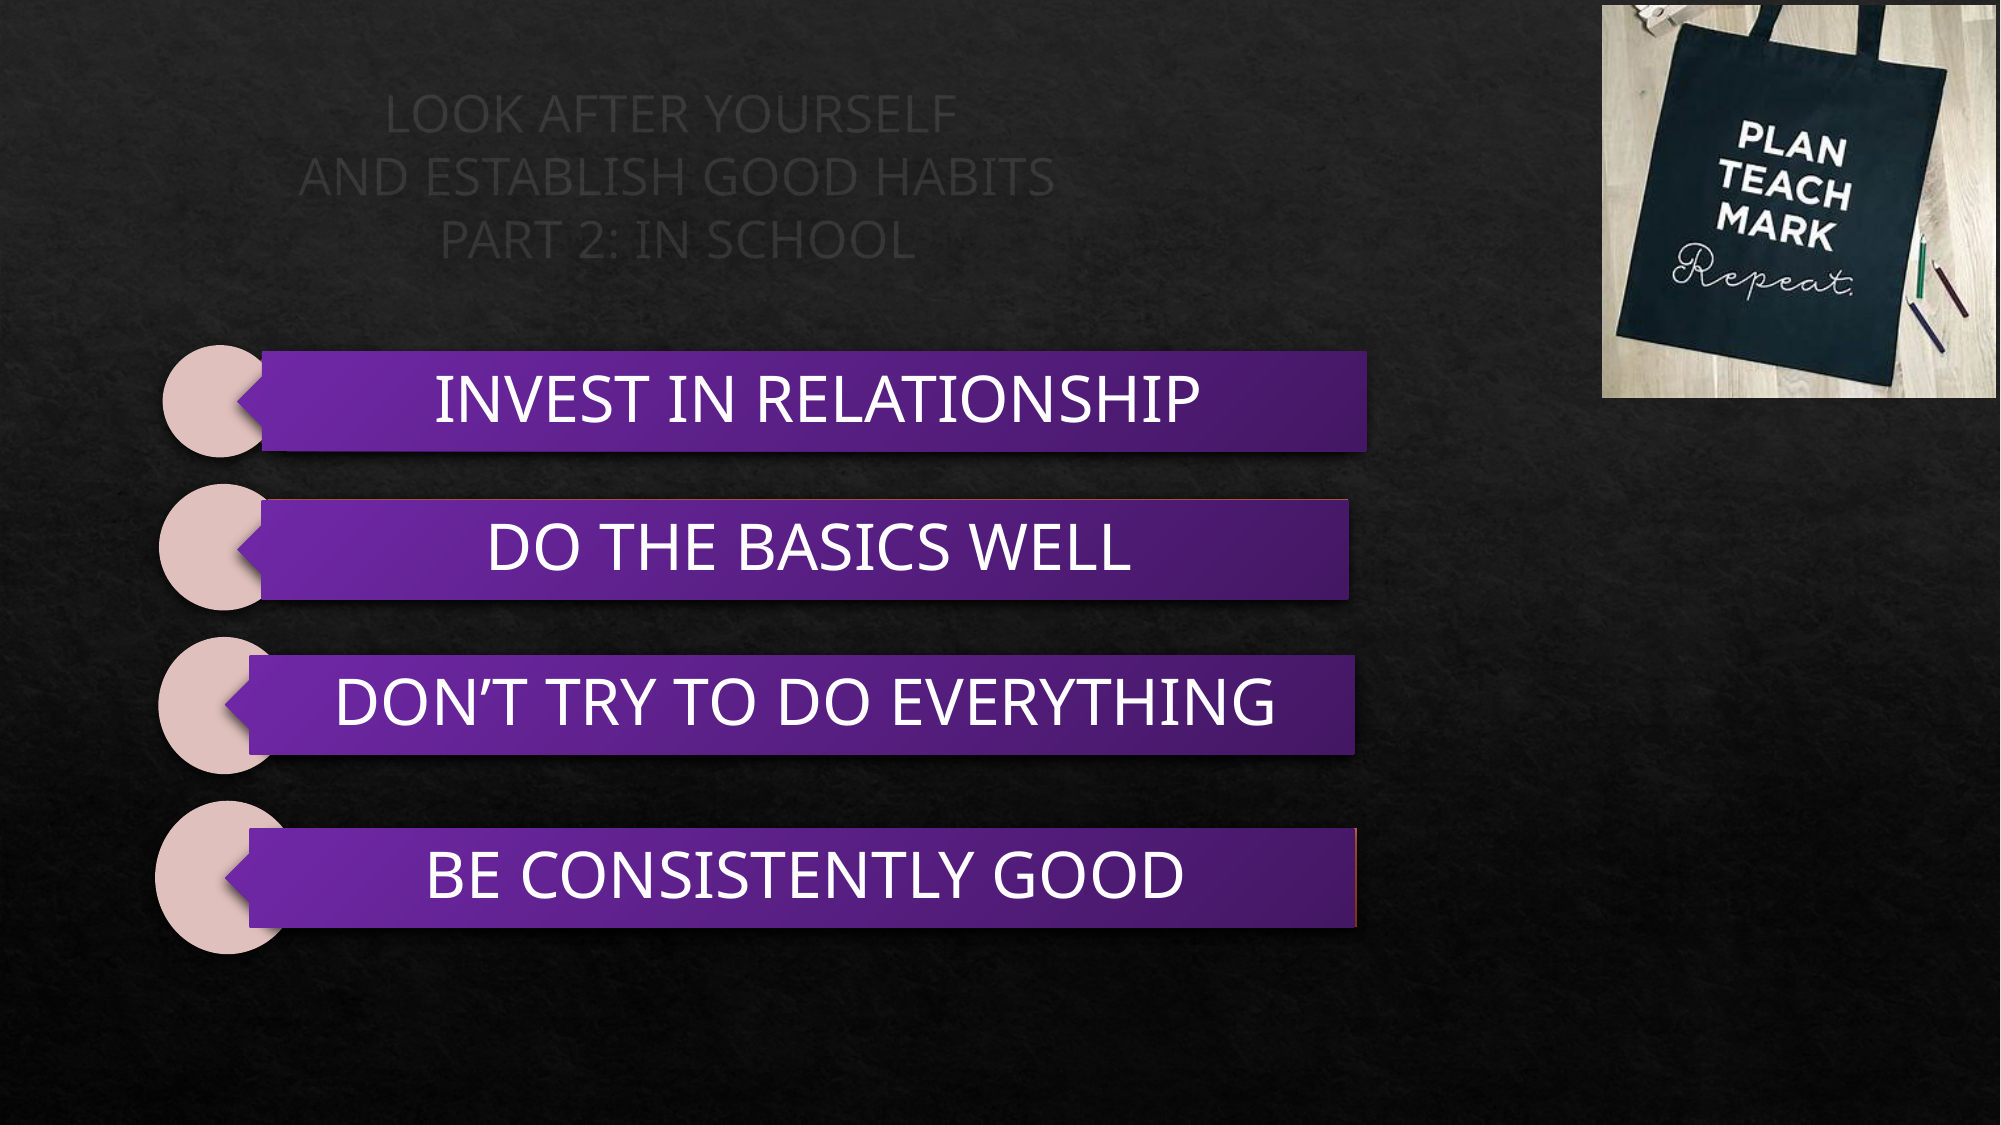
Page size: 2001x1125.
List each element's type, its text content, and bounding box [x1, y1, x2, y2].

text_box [224, 654, 1355, 755]
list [0, 344, 1606, 955]
title LOOK AFTER YOURSELF AND ESTABLISH GOOD HABITS PART 2: IN SCHOOL [0, 71, 1527, 278]
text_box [224, 828, 1355, 928]
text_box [236, 351, 1367, 452]
picture [1602, 4, 1996, 398]
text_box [237, 499, 1349, 600]
